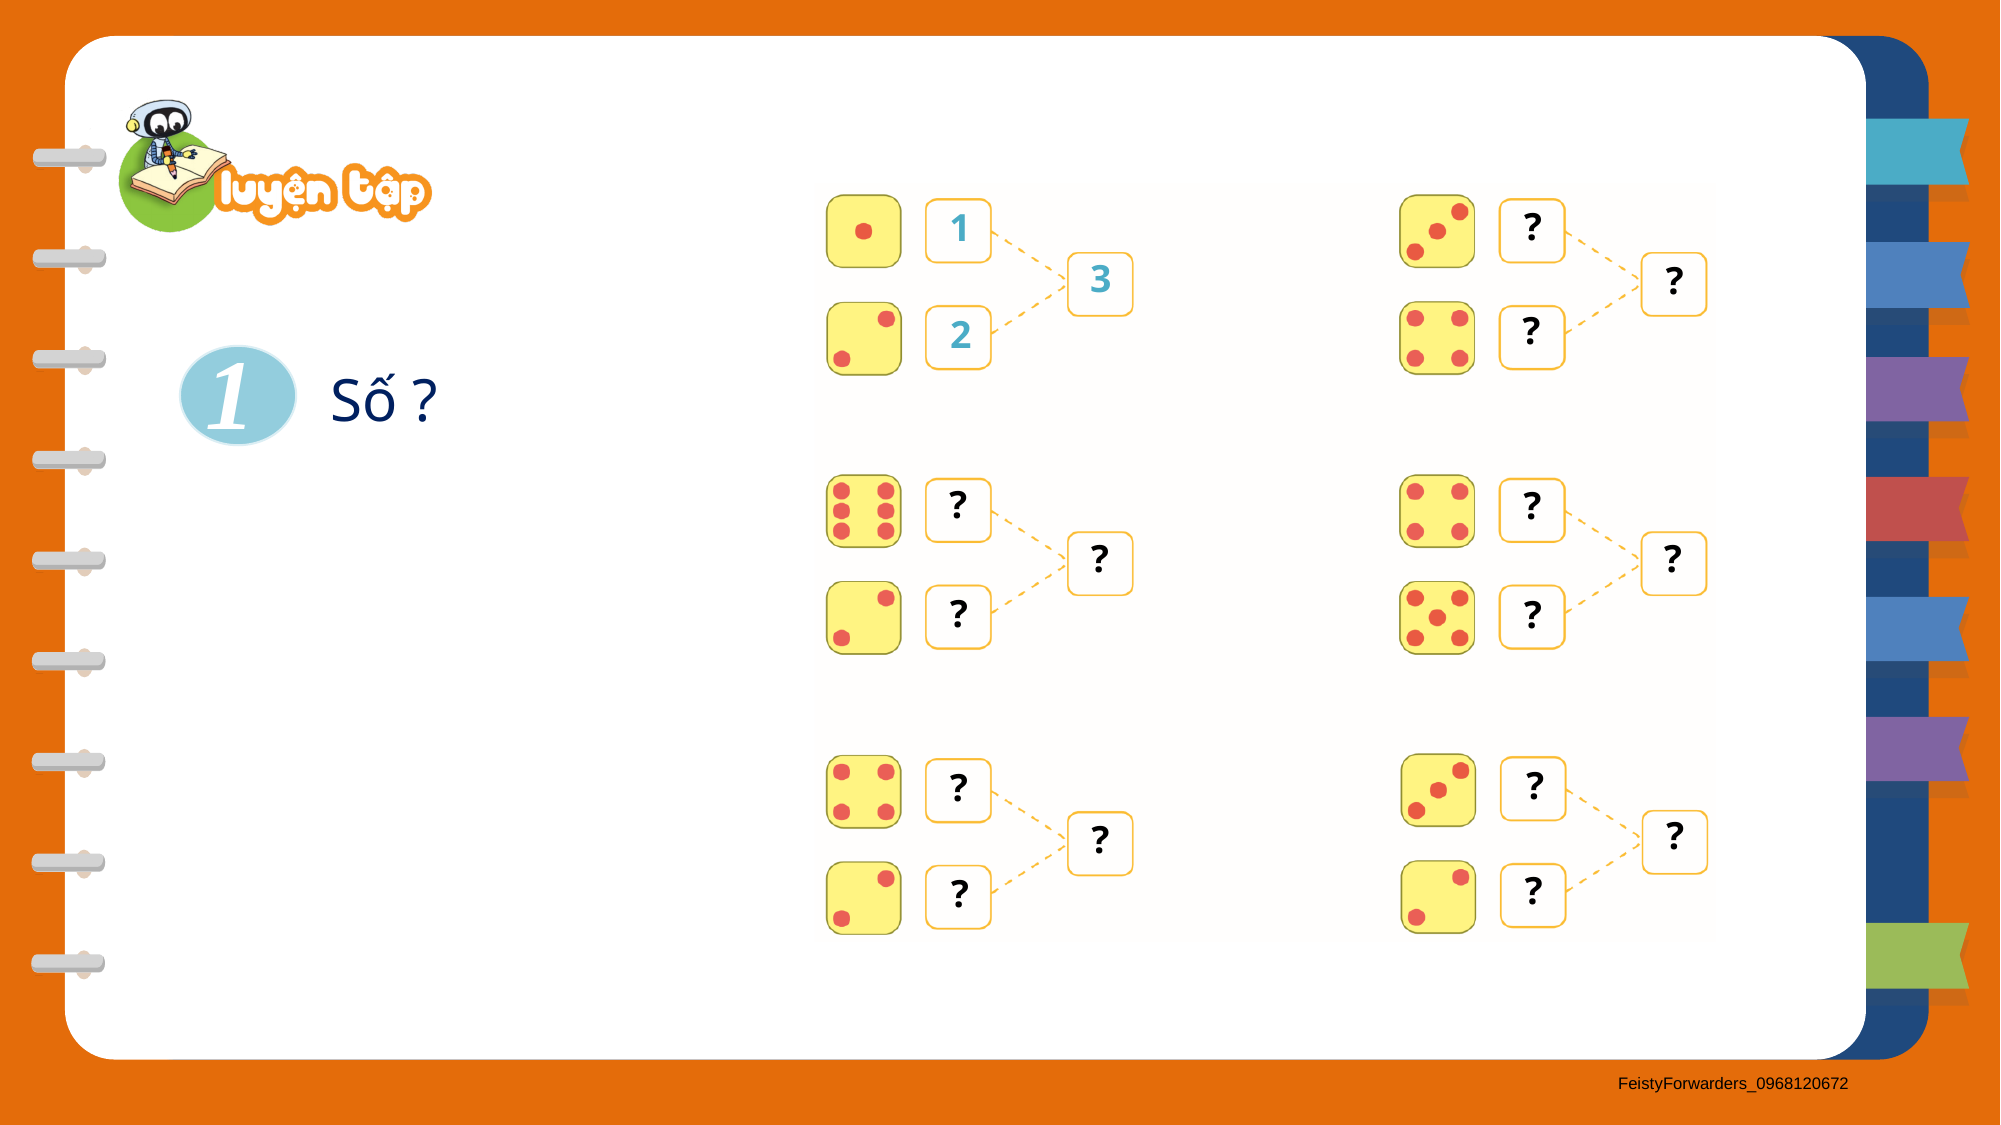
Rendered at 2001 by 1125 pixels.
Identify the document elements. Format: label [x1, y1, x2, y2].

picture [89, 80, 464, 248]
text_box [814, 183, 1716, 942]
text_box [179, 322, 482, 459]
